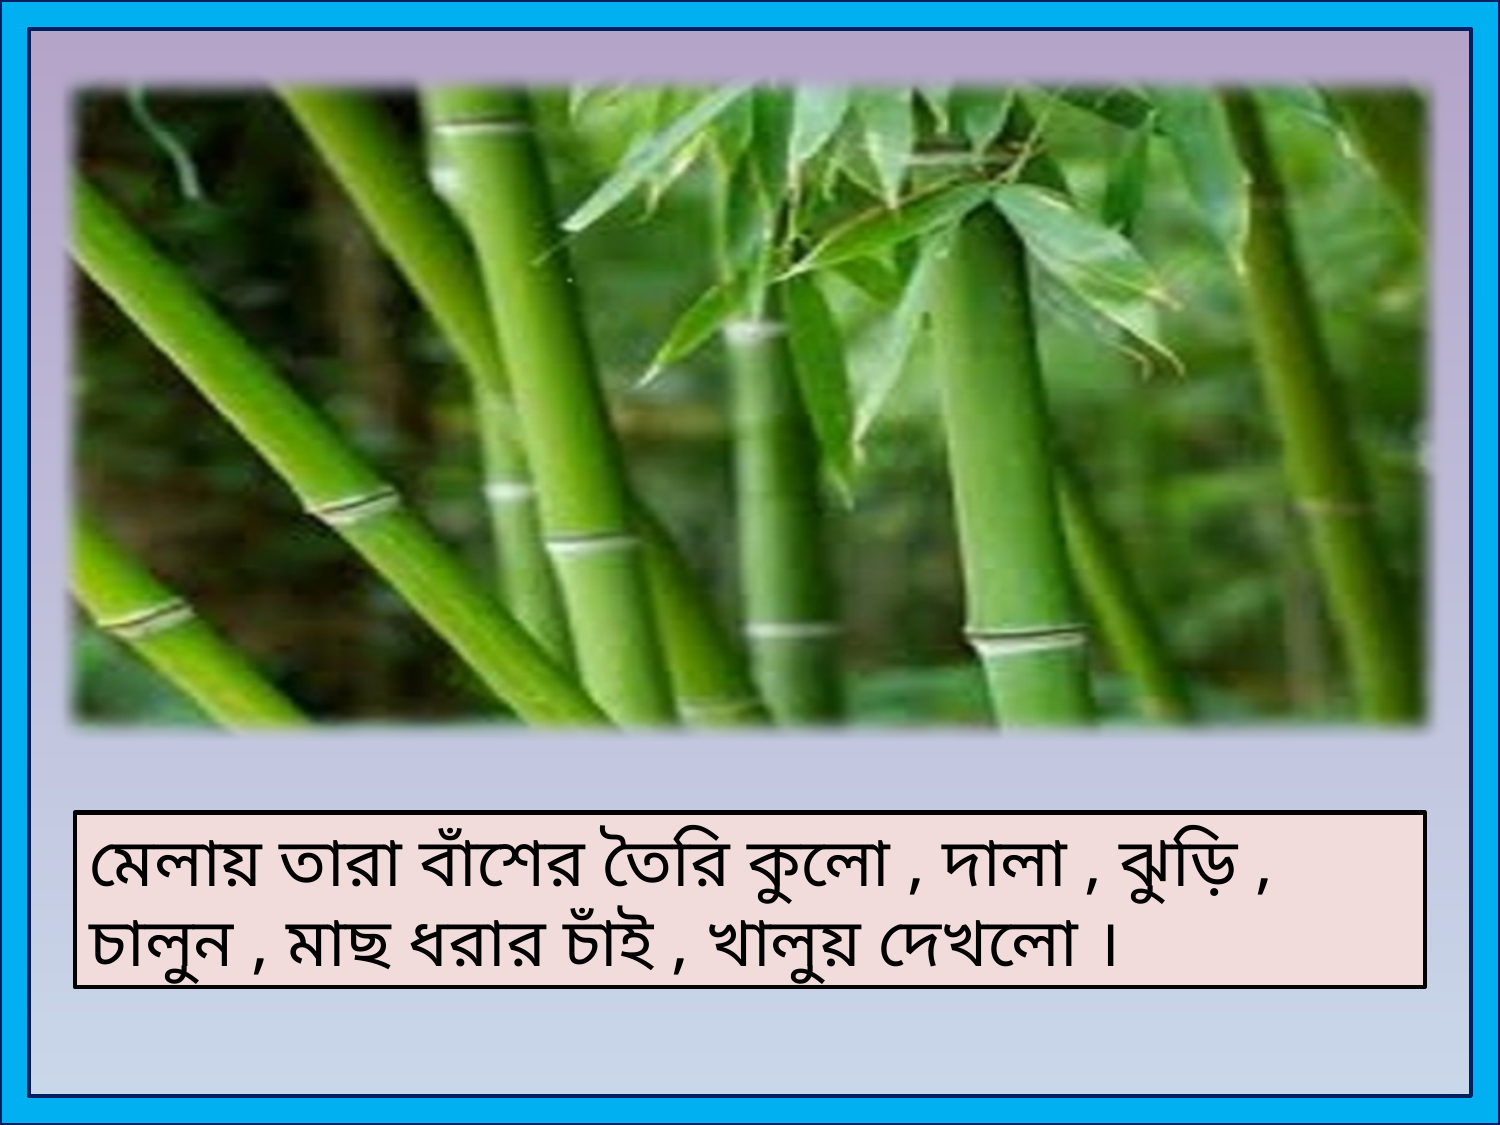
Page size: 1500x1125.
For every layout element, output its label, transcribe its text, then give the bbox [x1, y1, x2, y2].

text_box মেলায় তারা বাঁশের তৈরি কুলো , দালা , ঝুড়ি , চালুন , মাছ ধরার চাঁই , খালুয় দেখলো । [73, 810, 1427, 989]
text_box [0, 0, 1500, 1125]
picture [56, 71, 1444, 741]
